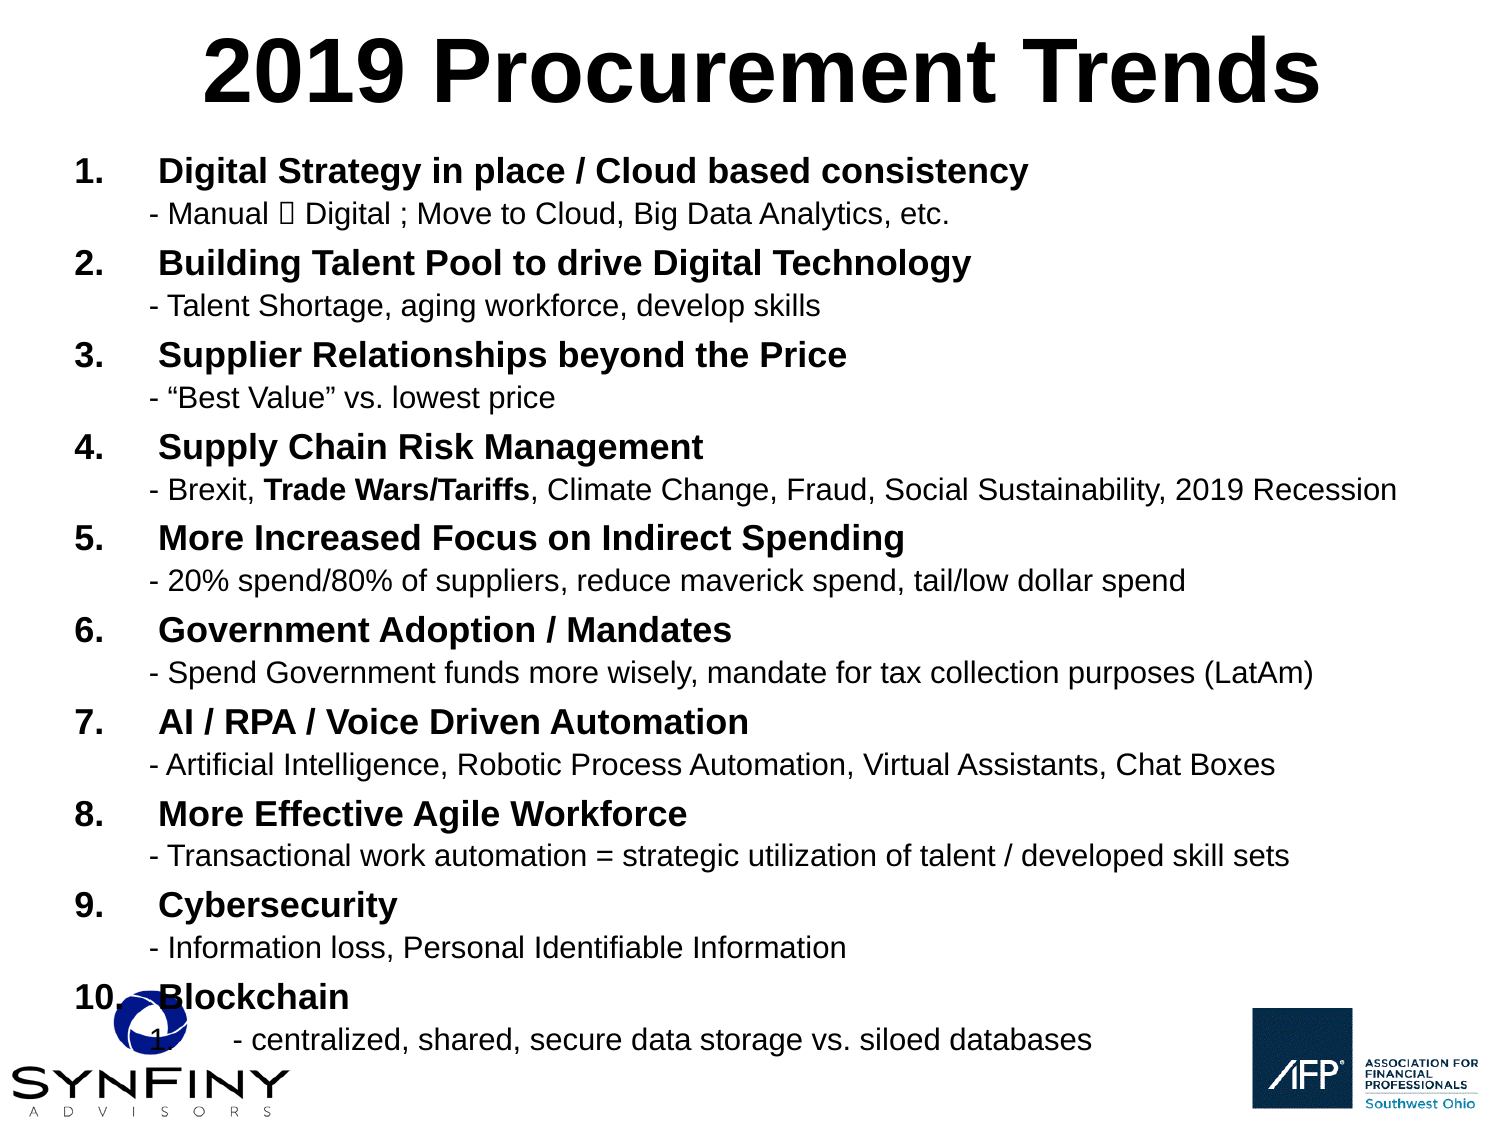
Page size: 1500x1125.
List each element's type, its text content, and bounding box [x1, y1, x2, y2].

title 2019 Procurement Trends [116, 0, 1411, 145]
picture [1249, 1004, 1485, 1115]
picture [6, 976, 295, 1121]
list Digital Strategy in place / Cloud based consistency - Manual  Digital ; Move to Cloud, Big Data Analytics, etc. Building Talent Pool to drive Digital Technology - Talent Shortage, aging workforce, develop skills Supplier Relationships beyond the Price - “Best Value” vs. lowest price Supply Chain Risk Management - Brexit, Trade Wars/Tariffs, Climate Change, Fraud, Social Sustainability, 2019 Recession More Increased Focus on Indirect Spending - 20% spend/80% of suppliers, reduce maverick spend, tail/low dollar spend Government Adoption / Mandates - Spend Government funds more wisely, mandate for tax collection purposes (LatAm) AI / RPA / Voice Driven Automation - Artificial Intelligence, Robotic Process Automation, Virtual Assistants, Chat Boxes More Effective Agile Workforce - Transactional work automation = strategic utilization of talent / developed skill sets Cybersecurity - Information loss, Personal Identifiable Information Blockchain - centralized, shared, secure data storage vs. siloed databases [59, 145, 1450, 1071]
